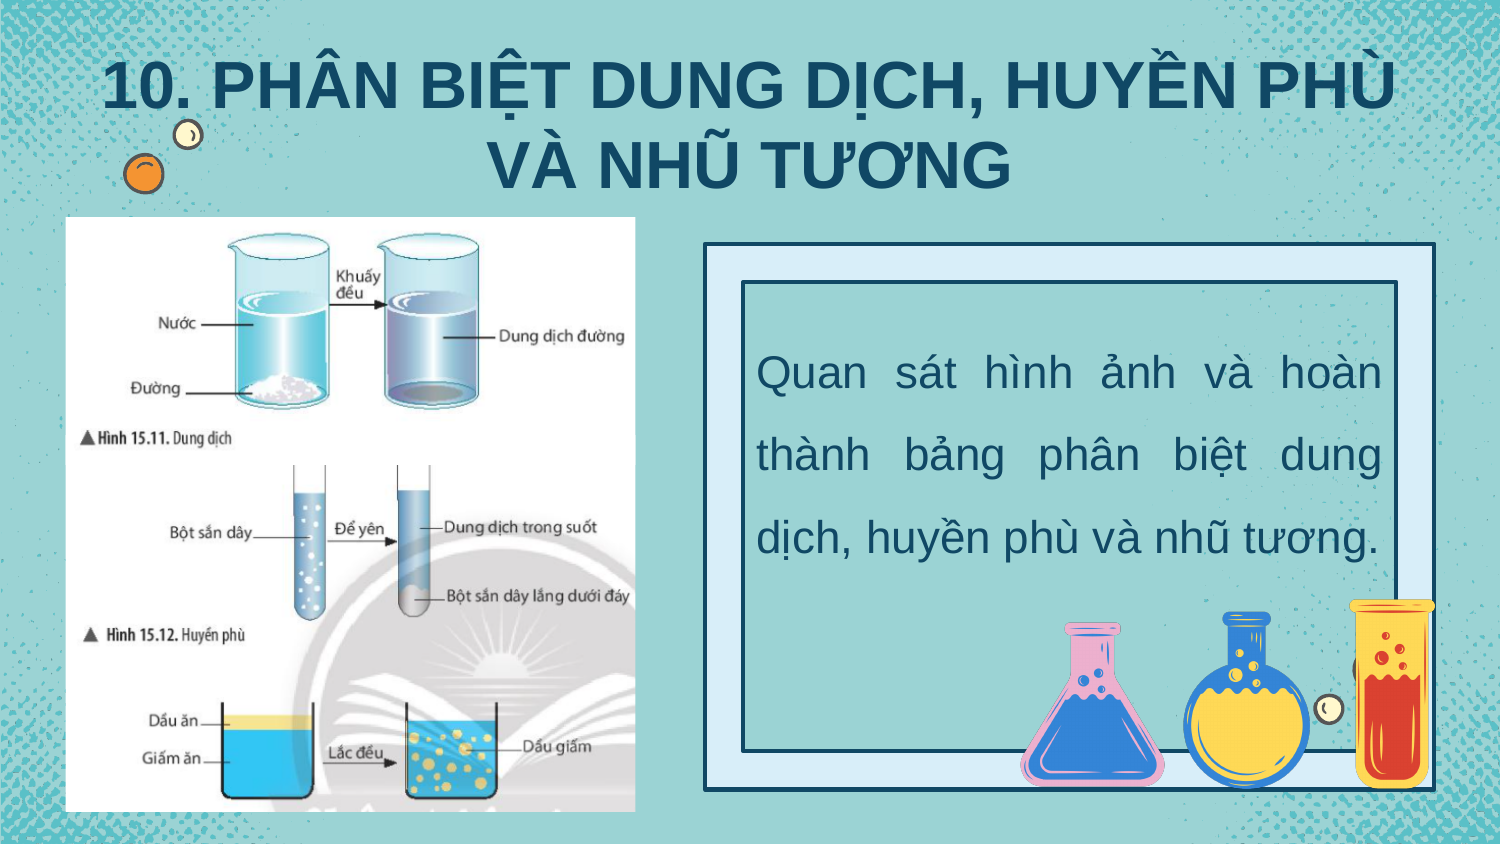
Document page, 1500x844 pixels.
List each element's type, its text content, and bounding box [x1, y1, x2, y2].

picture [1, 0, 1500, 844]
text_box 10. PHÂN BIỆT DUNG DỊCH, HUYỀN PHÙ VÀ NHŨ TƯƠNG [82, 75, 1418, 170]
text_box [703, 242, 1436, 792]
text_box Quan sát hình ảnh và hoàn thành bảng phân biệt dung dịch, huyền phù và nhũ tương. [741, 307, 1398, 570]
